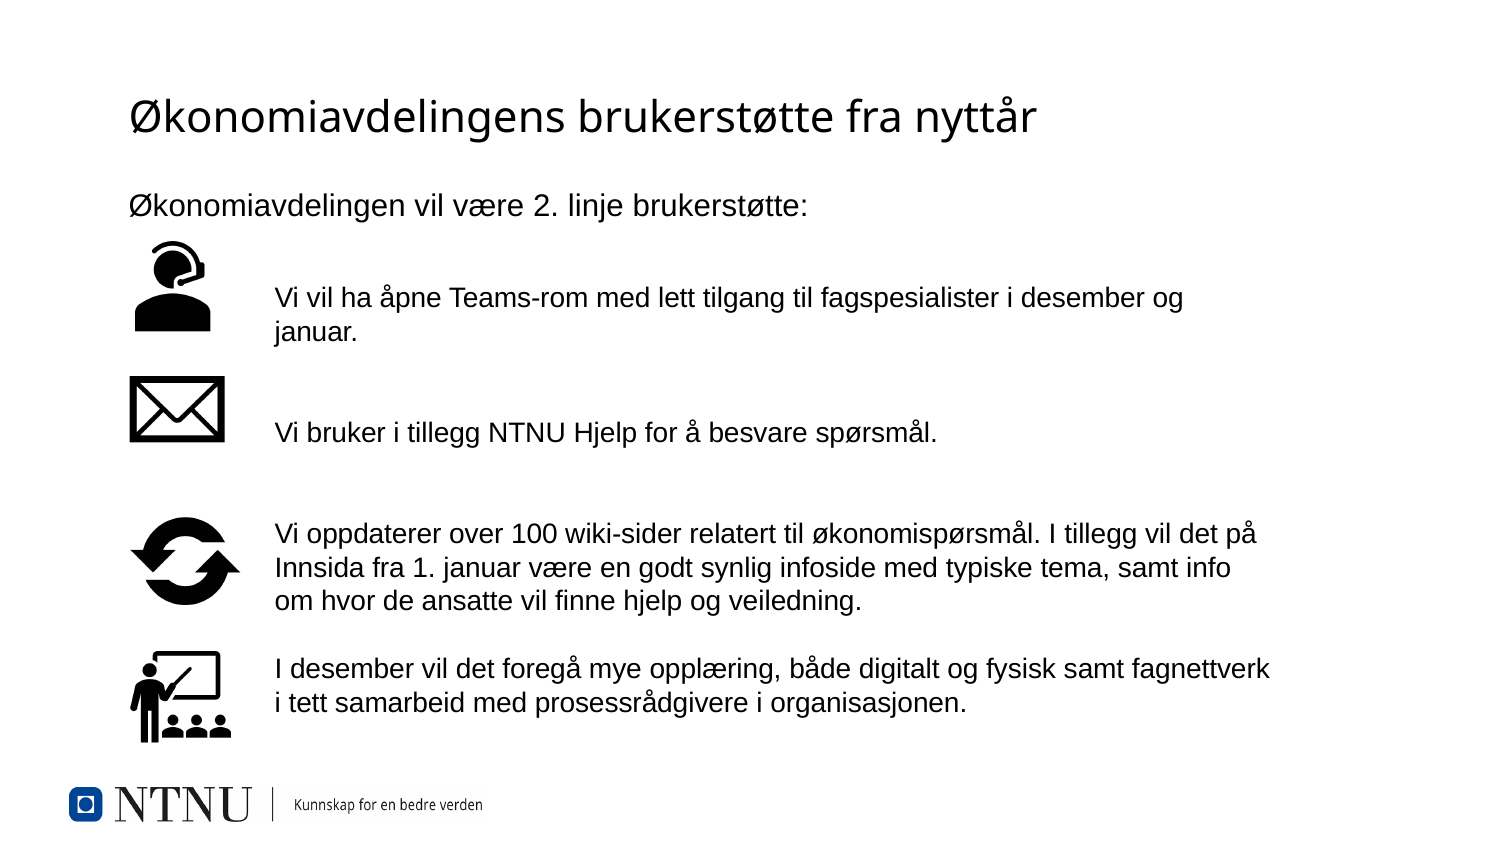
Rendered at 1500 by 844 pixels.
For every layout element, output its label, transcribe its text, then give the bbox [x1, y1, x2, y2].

picture [124, 639, 238, 753]
picture [128, 504, 242, 618]
text_box Vi vil ha åpne Teams-rom med lett tilgang til fagspesialister i desember og januar. Vi bruker i tillegg NTNU Hjelp for å besvare spørsmål. Vi oppdaterer over 100 wiki-sider relatert til økonomispørsmål. I tillegg vil det på Innsida fra 1. januar være en godt synlig infoside med typiske tema, samt info om hvor de ansatte vil finne hjelp og veiledning. I desember vil det foregå mye opplæring, både digitalt og fysisk samt fagnettverk i tett samarbeid med prosessrådgivere i organisasjonen. [259, 271, 1290, 844]
picture [115, 229, 229, 343]
picture [69, 787, 259, 822]
text_box Økonomiavdelingens brukerstøtte fra nyttår Økonomiavdelingen vil være 2. linje brukerstøtte: [113, 80, 1212, 231]
picture [120, 352, 234, 466]
